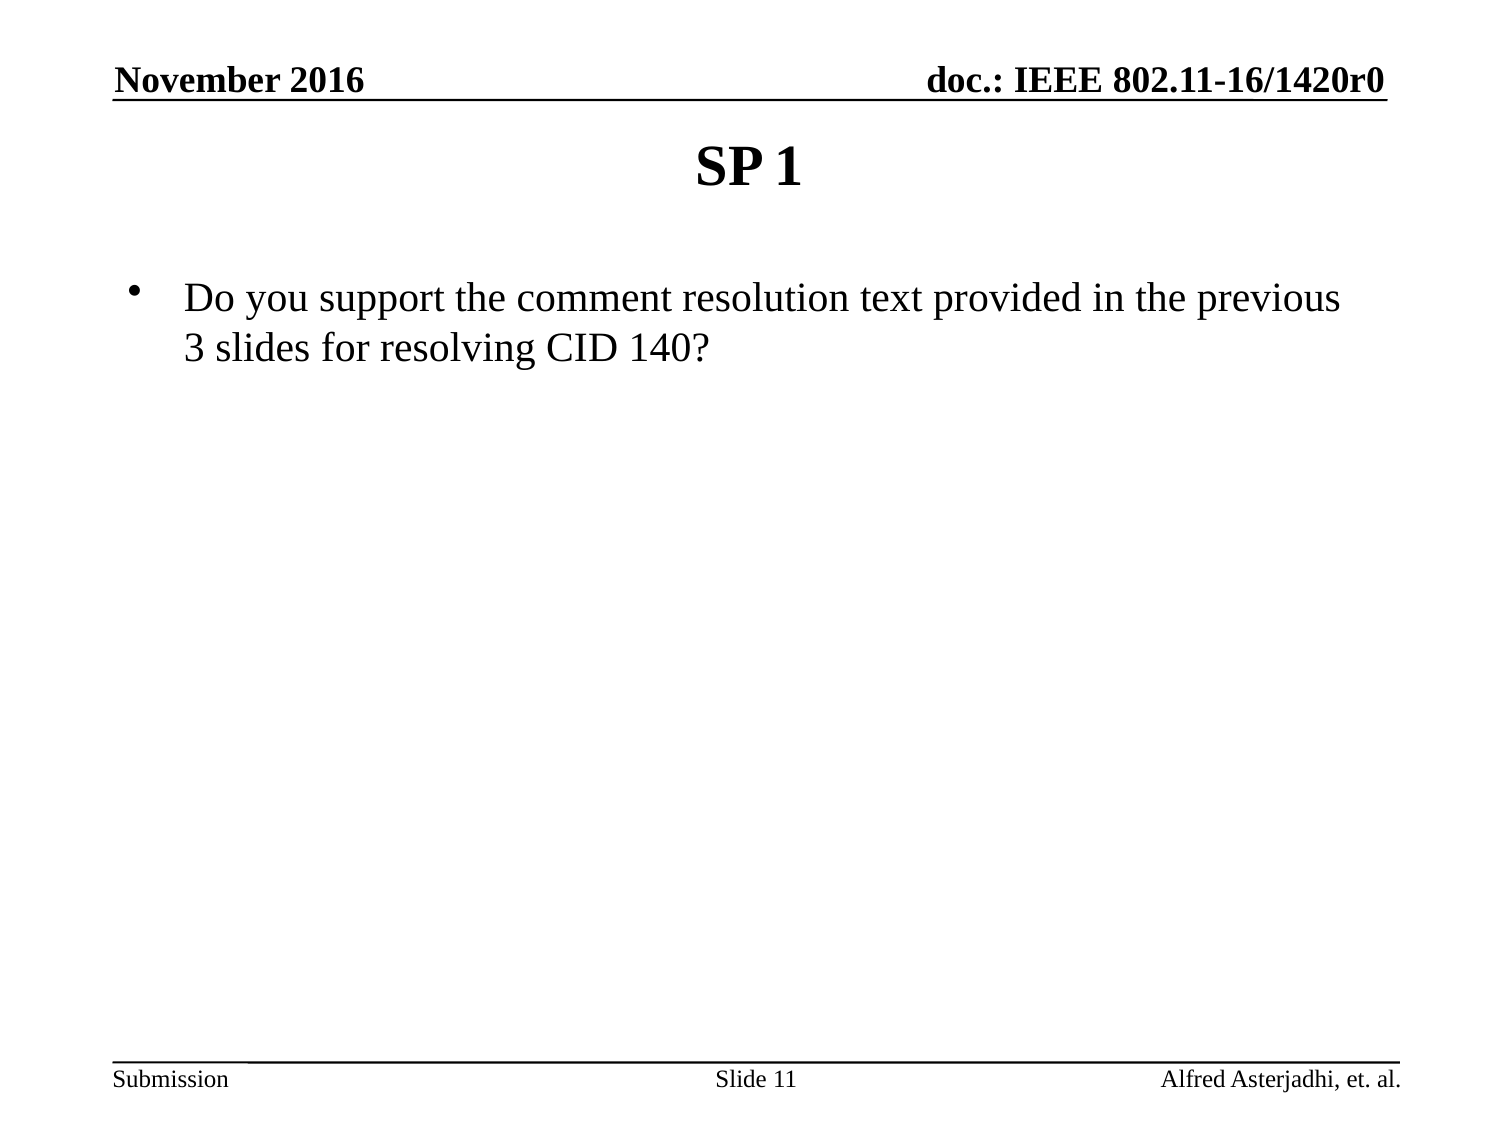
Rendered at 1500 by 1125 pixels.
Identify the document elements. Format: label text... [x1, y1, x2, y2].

title SP 1 [112, 112, 1388, 213]
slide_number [114, 54, 368, 101]
slide_number Slide 11 [712, 1061, 800, 1093]
footer Alfred Asterjadhi, et. al. [1156, 1061, 1402, 1093]
list Do you support the comment resolution text provided in the previous 3 slides for resolving CID 140? [112, 262, 1388, 1001]
